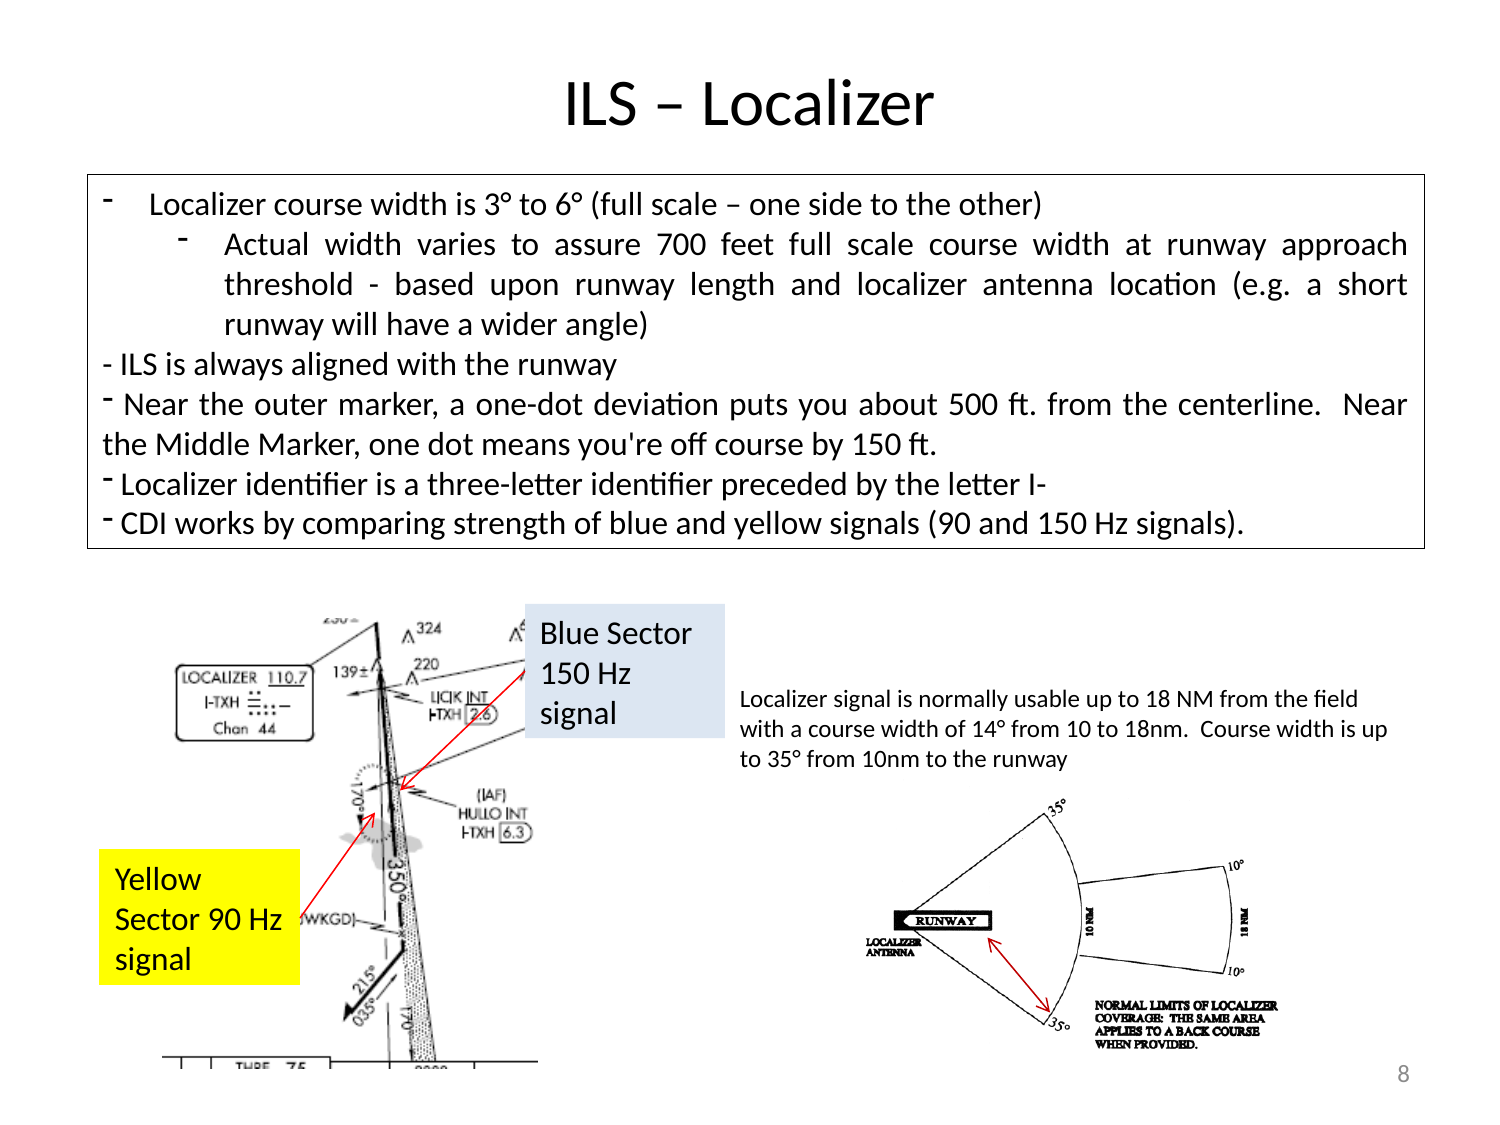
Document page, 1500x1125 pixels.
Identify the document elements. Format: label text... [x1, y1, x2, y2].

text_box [980, 943, 1057, 1007]
text_box Localizer signal is normally usable up to 18 NM from the field with a course width of 14° from 10 to 18nm. Course width is up to 35° from 10nm to the runway [724, 675, 1413, 780]
text_box Yellow Sector 90 Hz signal [99, 849, 157, 985]
text_box Localizer course width is 3° to 6° (full scale – one side to the other) Actual width varies to assure 700 feet full scale course width at runway approach threshold - based upon runway length and localizer antenna location (e.g. a short runway will have a wider angle) - ILS is always aligned with the runway Near the outer marker, a one-dot deviation puts you about 500 ft. from the centerline. Near the Middle Marker, one dot means you're off course by 150 ft. Localizer identifier is a three-letter identifier preceded by the letter I- CDI works by comparing strength of blue and yellow signals (90 and 150 Hz signals). [87, 174, 1425, 549]
picture [853, 776, 1284, 1069]
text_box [299, 812, 376, 919]
slide_number 8 [1074, 1042, 1425, 1103]
picture [162, 618, 538, 1069]
title ILS – Localizer [75, 45, 1425, 233]
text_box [399, 671, 526, 791]
text_box Blue Sector 150 Hz signal [525, 603, 725, 739]
